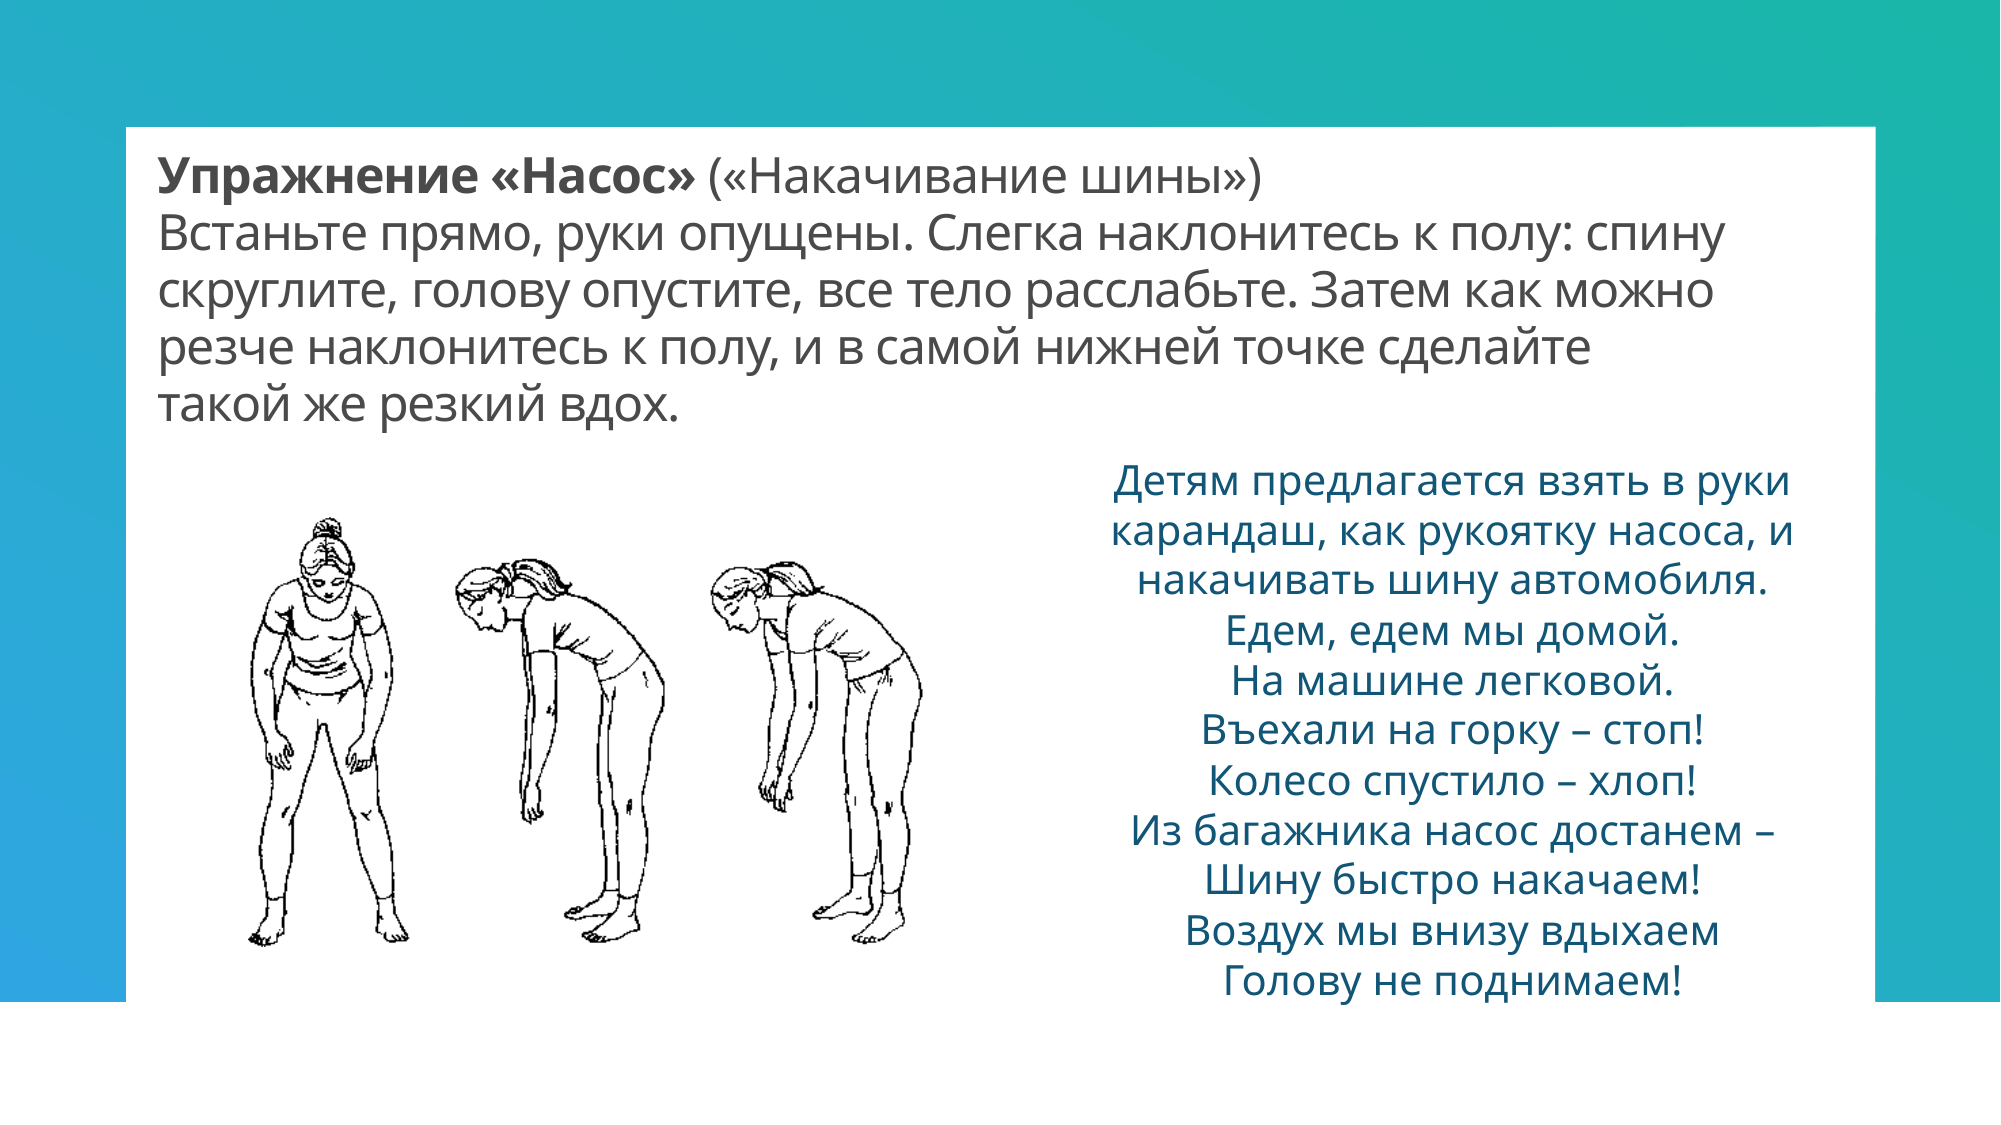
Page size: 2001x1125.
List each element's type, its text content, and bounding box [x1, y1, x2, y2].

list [248, 517, 924, 947]
title Упражнение «Насос» («Накачивание шины») Встаньте прямо, руки опущены. Слегка наклонитесь к полу: спину скруглите, голову опустите, все тело расслабьте. Затем как можно резче наклонитесь к полу, и в самой нижней точке сделайте такой же резкий вдох. [142, 140, 1744, 446]
text_box Детям предлагается взять в руки карандаш, как рукоятку насоса, и накачивать шину автомобиля. Едем, едем мы домой. На машине легковой. Въехали на горку – стоп! Колесо спустило – хлоп! Из багажника насос достанем – Шину быстро накачаем! Воздух мы внизу вдыхаем Голову не поднимаем! [1057, 445, 1848, 1011]
